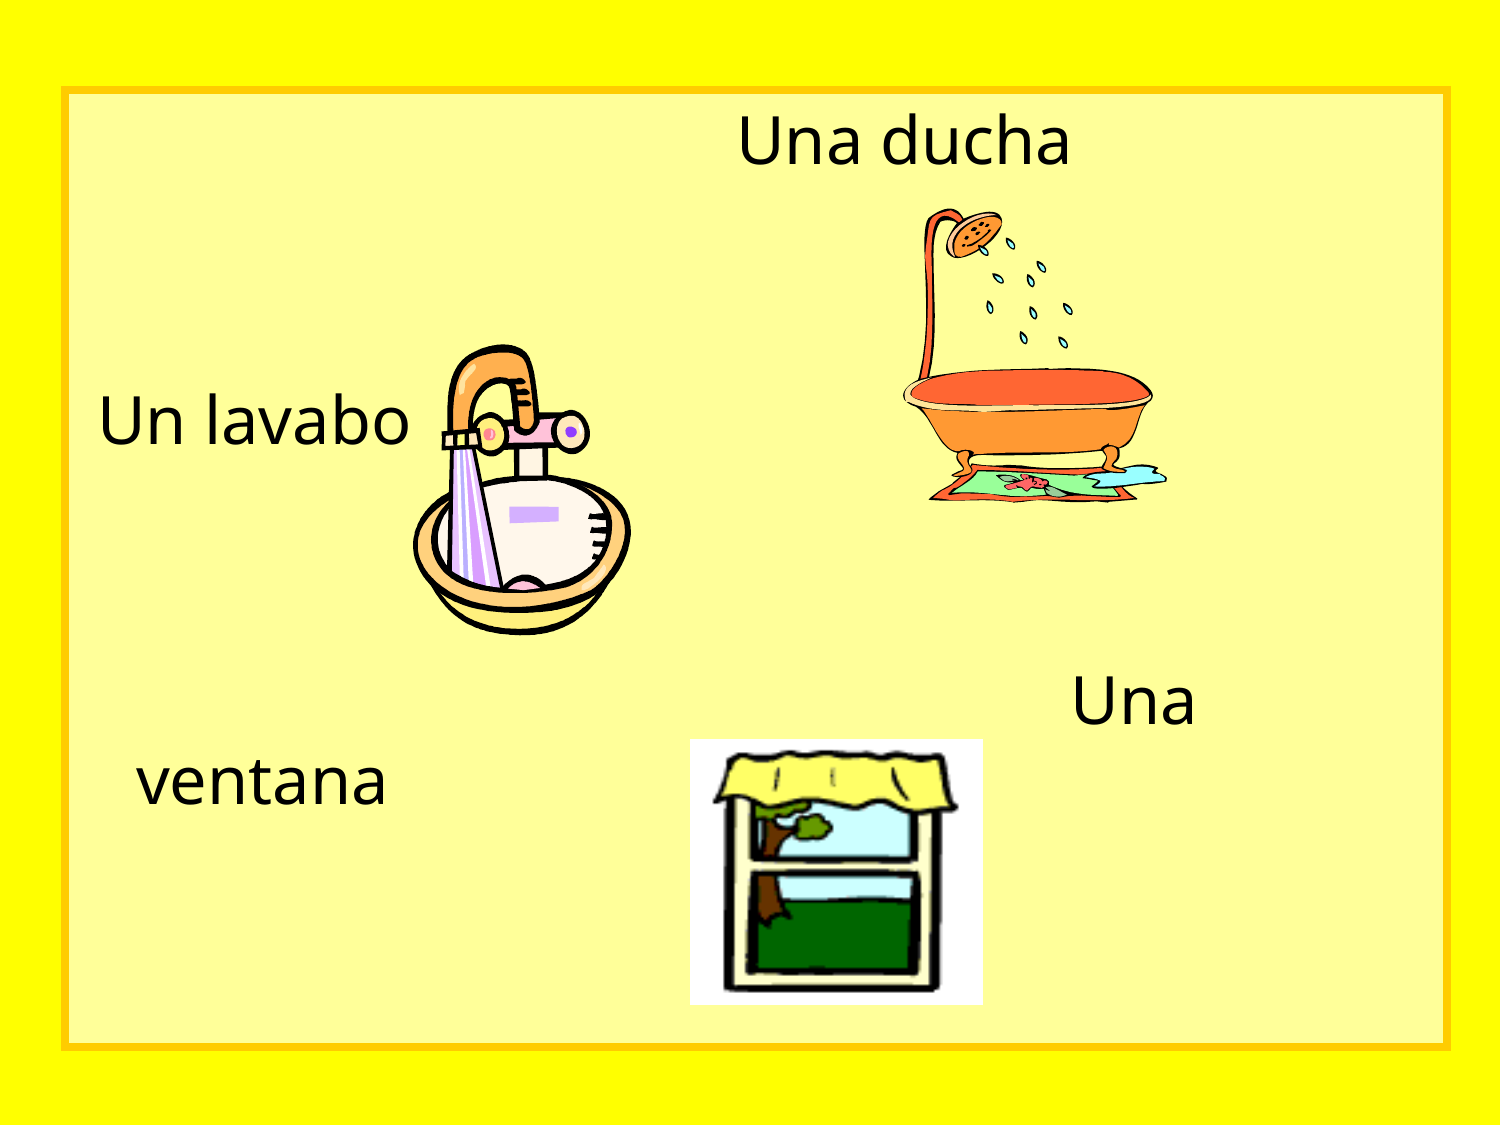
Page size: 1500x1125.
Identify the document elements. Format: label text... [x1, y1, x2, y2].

picture [690, 739, 983, 1005]
list Una ducha Un lavabo Una ventana [64, 89, 1448, 1048]
picture [407, 337, 637, 642]
picture [891, 196, 1168, 504]
